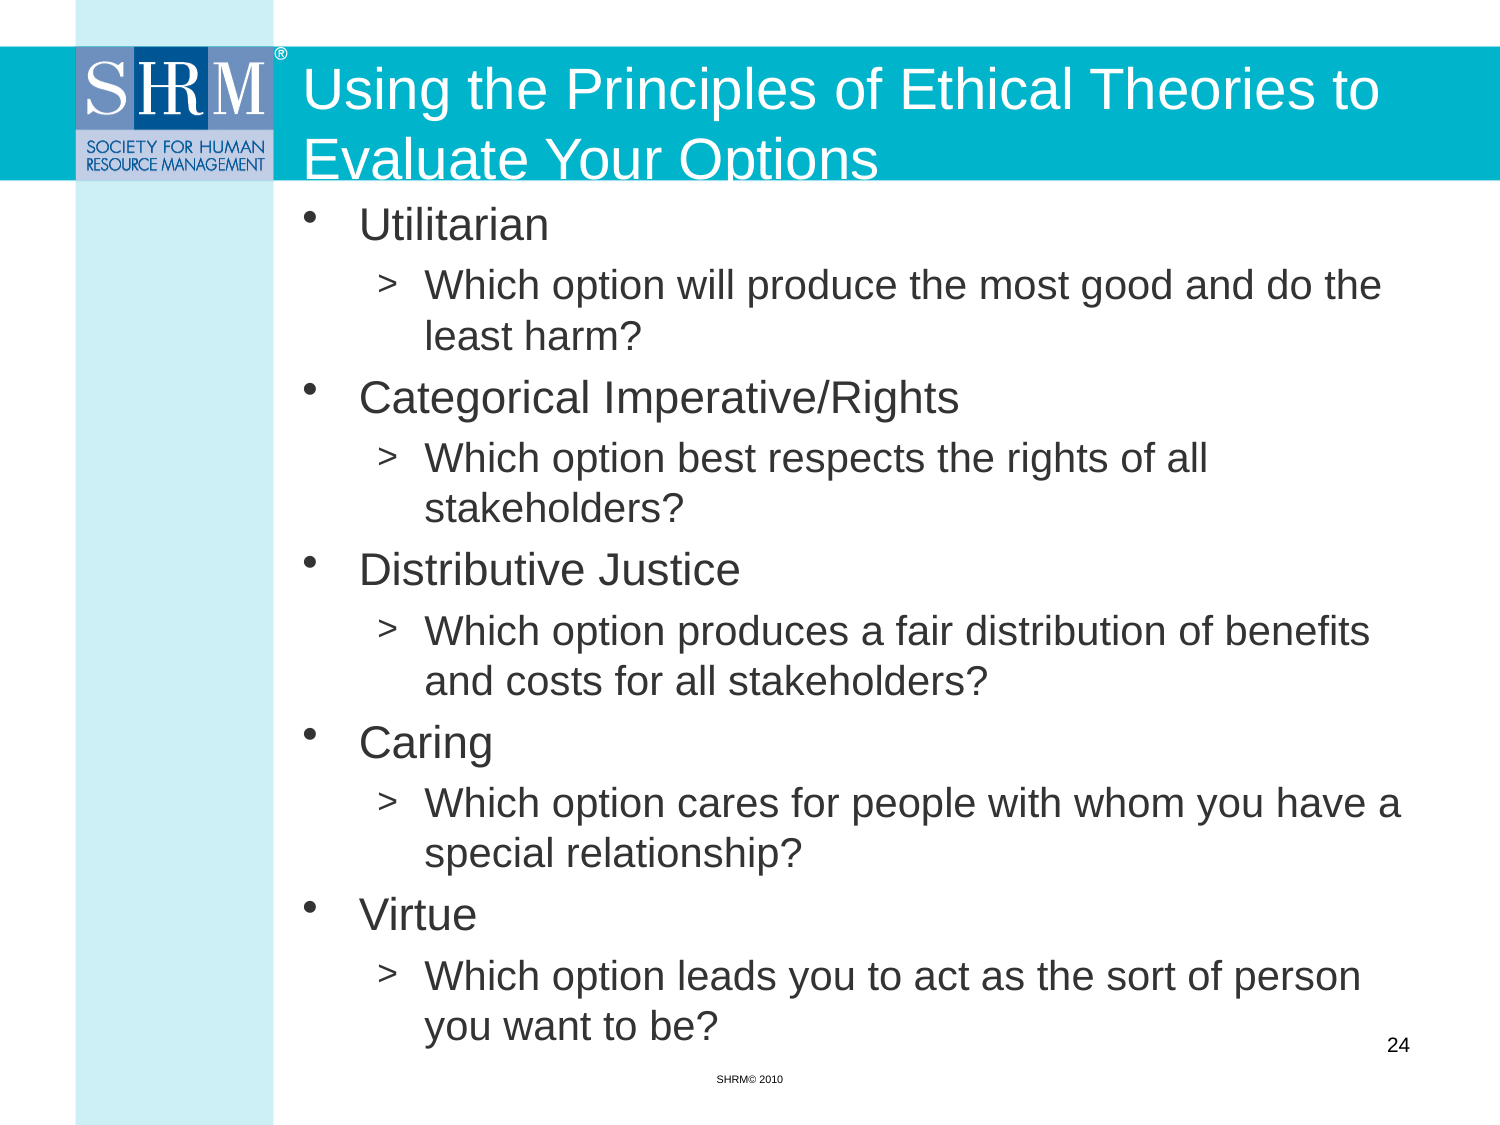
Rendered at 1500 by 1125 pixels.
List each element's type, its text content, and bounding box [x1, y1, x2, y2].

list Utilitarian Which option will produce the most good and do the least harm? Categorical Imperative/Rights Which option best respects the rights of all stakeholders? Distributive Justice Which option produces a fair distribution of benefits and costs for all stakeholders? Caring Which option cares for people with whom you have a special relationship? Virtue Which option leads you to act as the sort of person you want to be? [287, 187, 1426, 1063]
slide_number 24 [1074, 1024, 1426, 1103]
footer SHRM© 2010 [512, 1062, 988, 1103]
title Using the Principles of Ethical Theories to Evaluate Your Options [287, 74, 1426, 168]
picture [0, 0, 1500, 1125]
